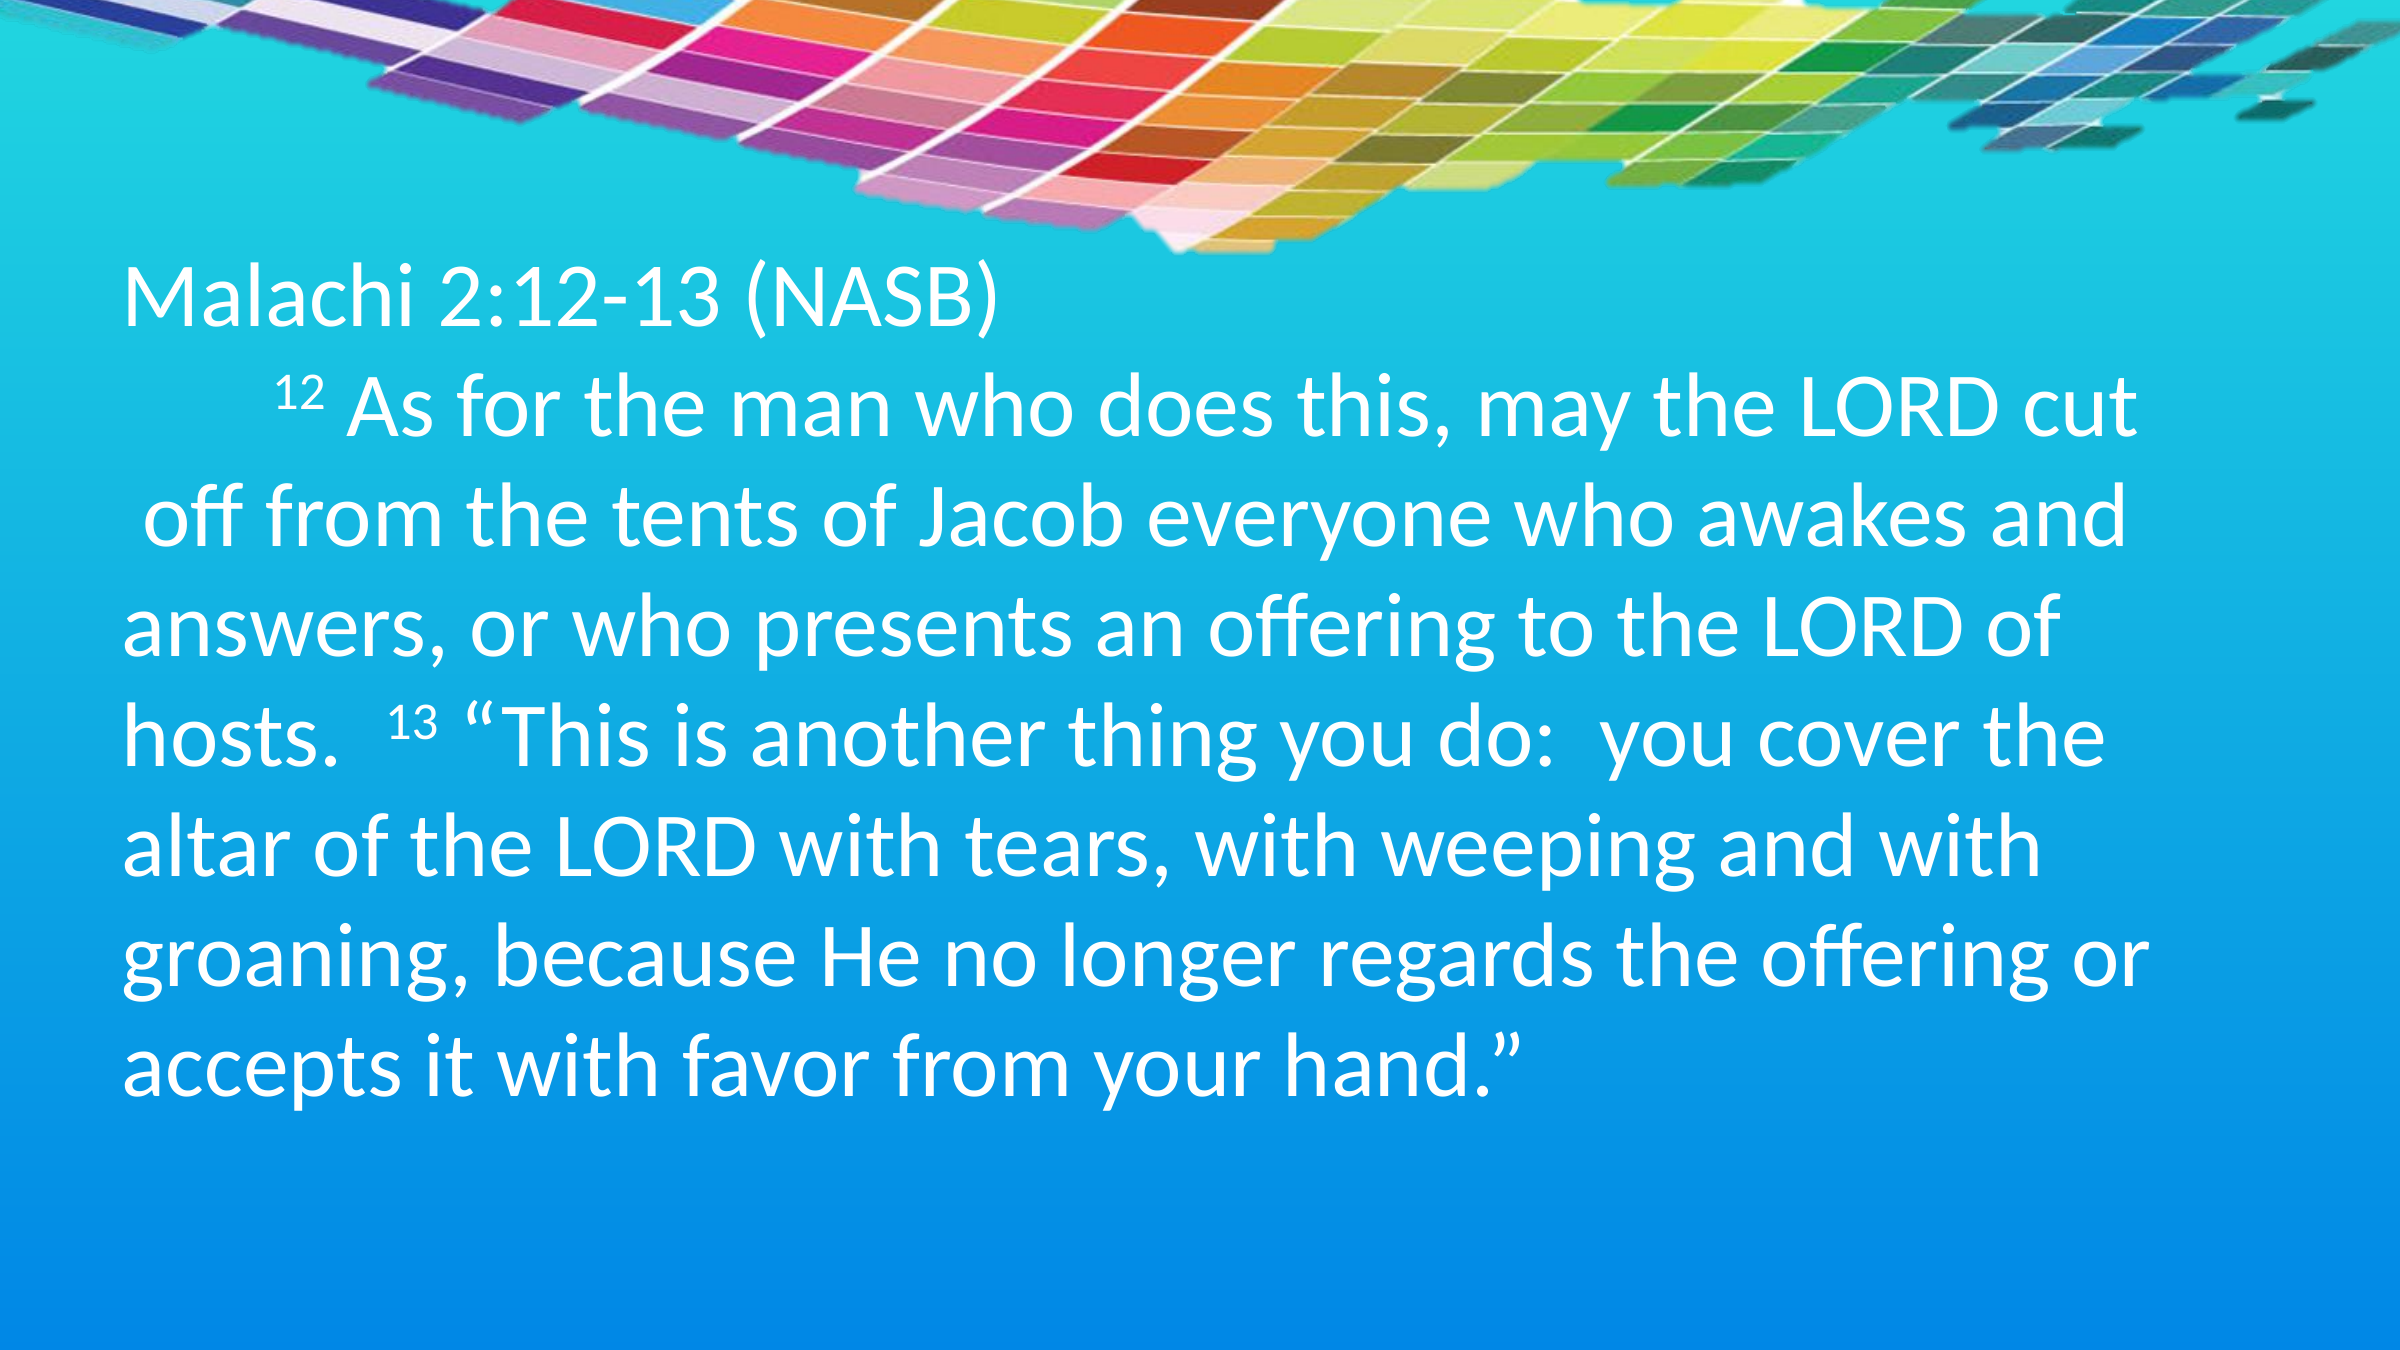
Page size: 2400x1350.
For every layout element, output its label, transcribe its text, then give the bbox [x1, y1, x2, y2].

text_box Malachi 2:12-13 (NASB) 12 As for the man who does this, may the LORD cut off from the tents of Jacob everyone who awakes and answers, or who presents an offering to the LORD of hosts. 13 “This is another thing you do: you cover the altar of the LORD with tears, with weeping and with groaning, because He no longer regards the offering or accepts it with favor from your hand.” [0, 328, 2400, 1350]
picture [0, 0, 2400, 317]
